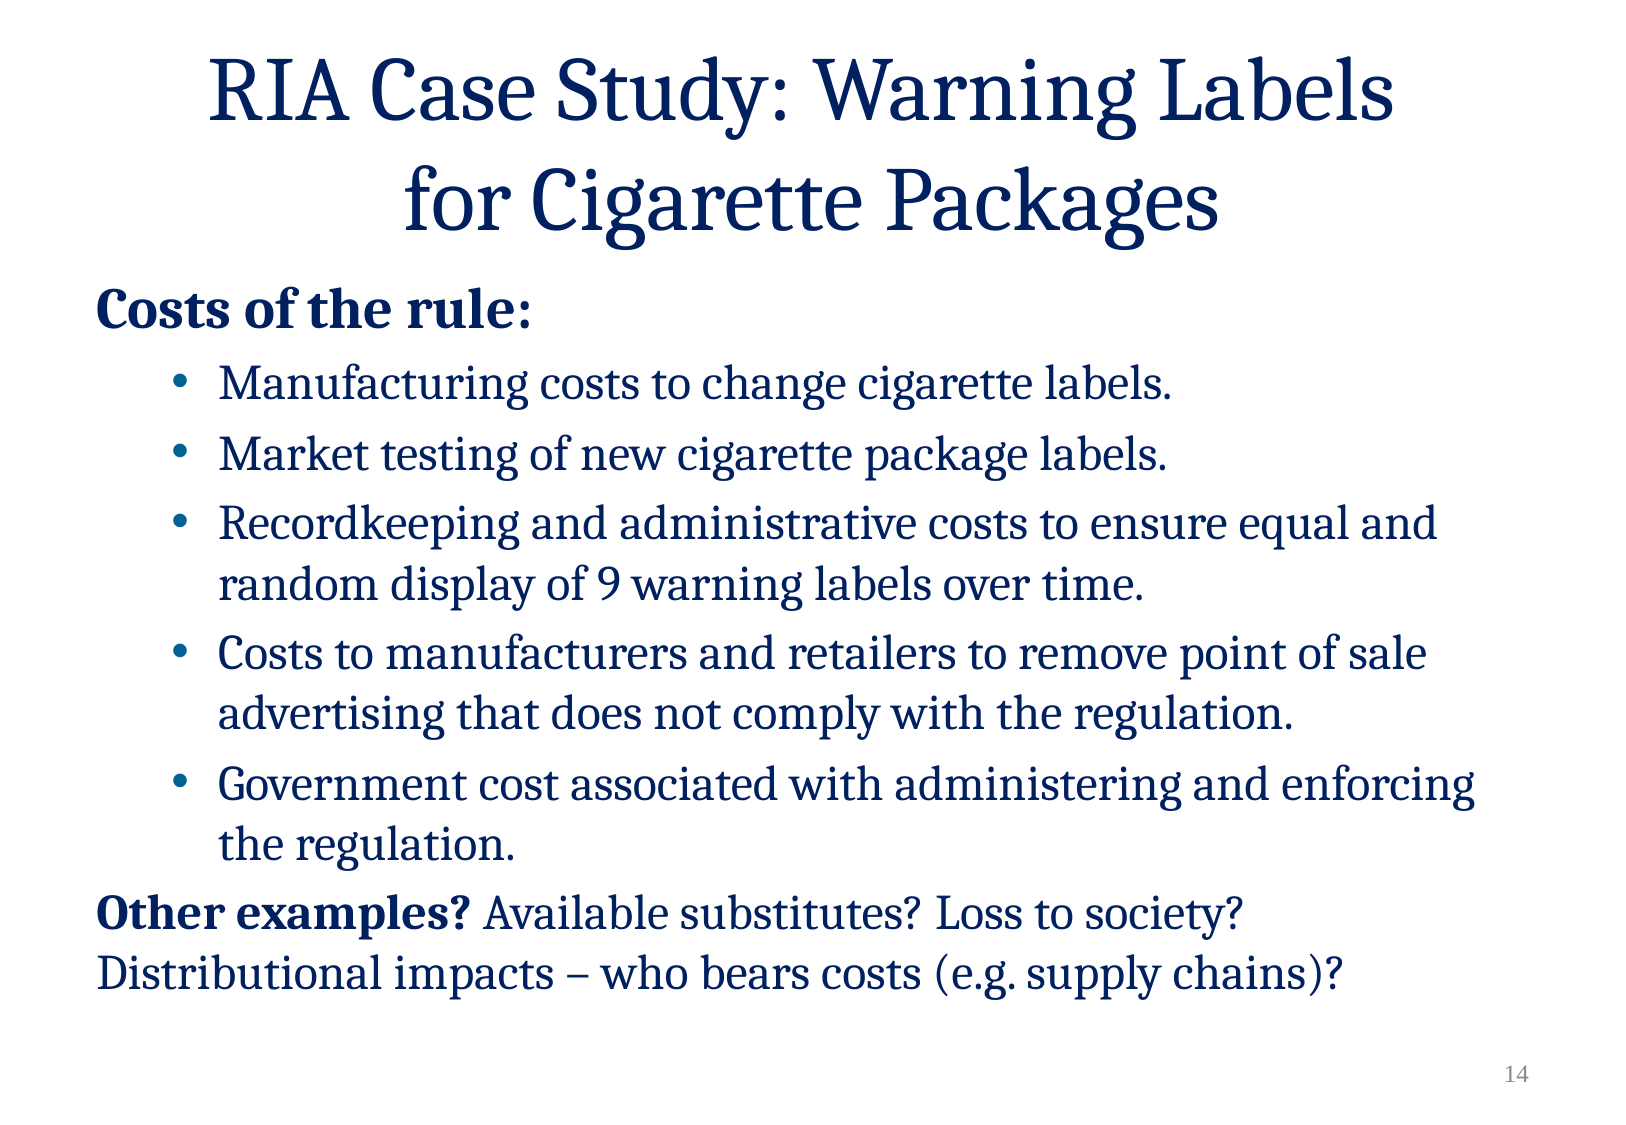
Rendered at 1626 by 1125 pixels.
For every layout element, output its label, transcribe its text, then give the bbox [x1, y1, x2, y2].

list Costs of the rule: Manufacturing costs to change cigarette labels. Market testing of new cigarette package labels. Recordkeeping and administrative costs to ensure equal and random display of 9 warning labels over time. Costs to manufacturers and retailers to remove point of sale advertising that does not comply with the regulation. Government cost associated with administering and enforcing the regulation. Other examples? Available substitutes? Loss to society? Distributional impacts – who bears costs (e.g. supply chains)? [81, 262, 1544, 1005]
slide_number 13 [1164, 1042, 1544, 1103]
title RIA Case Study: Warning Labels for Cigarette Packages [81, 45, 1544, 233]
